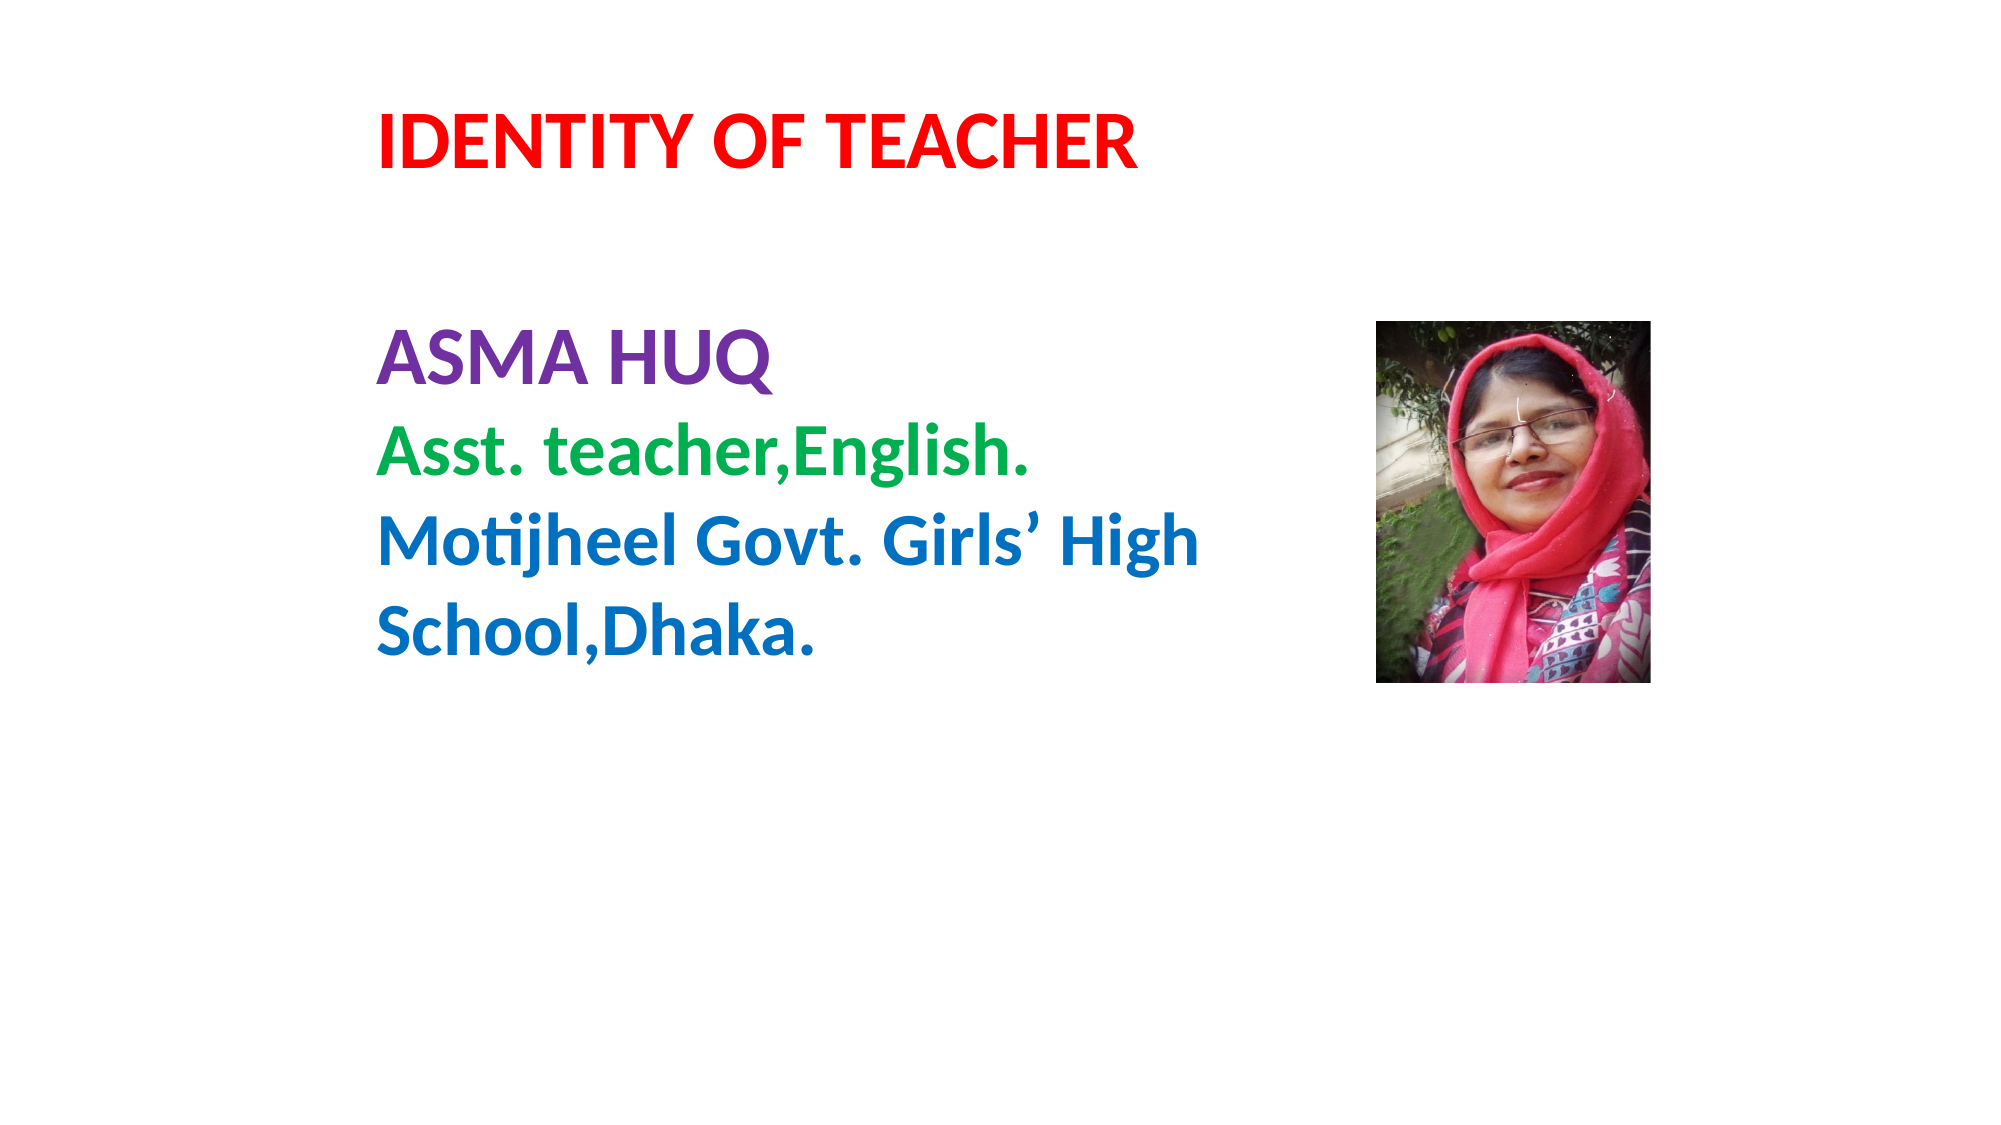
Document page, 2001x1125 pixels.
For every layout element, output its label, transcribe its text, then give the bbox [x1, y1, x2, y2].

picture [1376, 320, 1651, 683]
text_box ASMA HUQ Asst. teacher,English. Motijheel Govt. Girls’ High School,Dhaka. [361, 293, 1385, 679]
text_box IDENTITY OF TEACHER [361, 77, 1770, 193]
